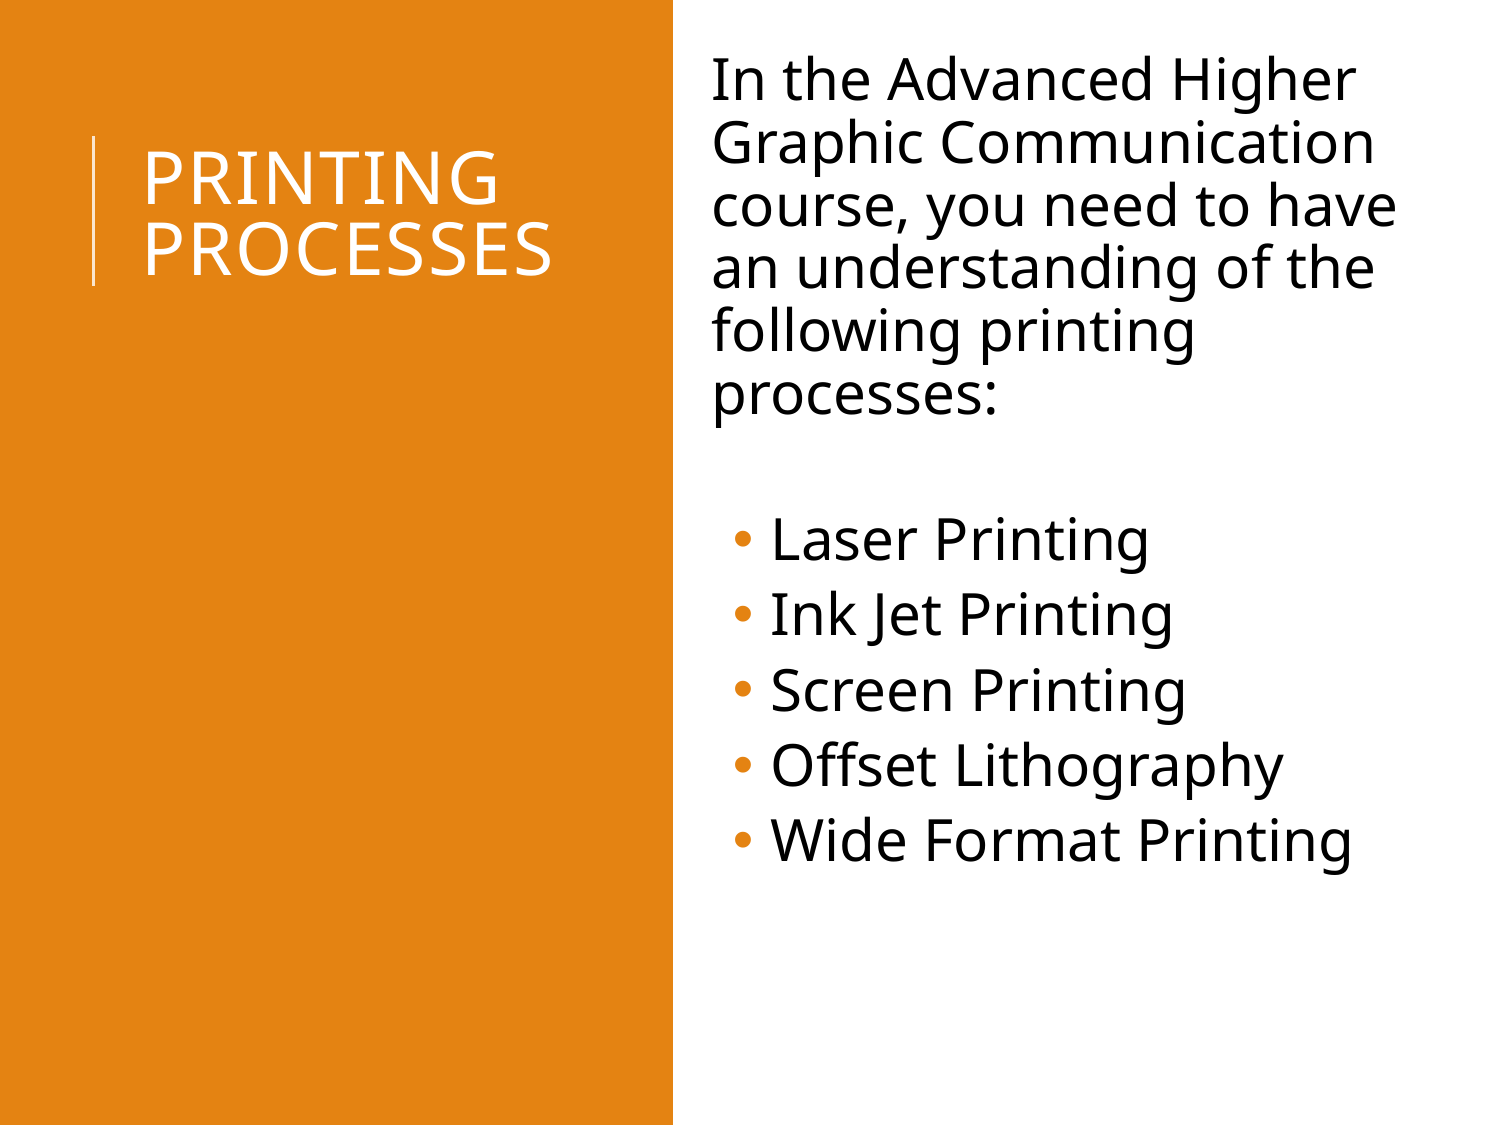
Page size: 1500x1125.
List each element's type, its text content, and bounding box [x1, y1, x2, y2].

text_box [0, 0, 674, 1125]
title Printing processes [126, 96, 591, 342]
list In the Advanced Higher Graphic Communication course, you need to have an understanding of the following printing processes: Laser Printing Ink Jet Printing Screen Printing Offset Lithography Wide Format Printing [704, 42, 1459, 1106]
